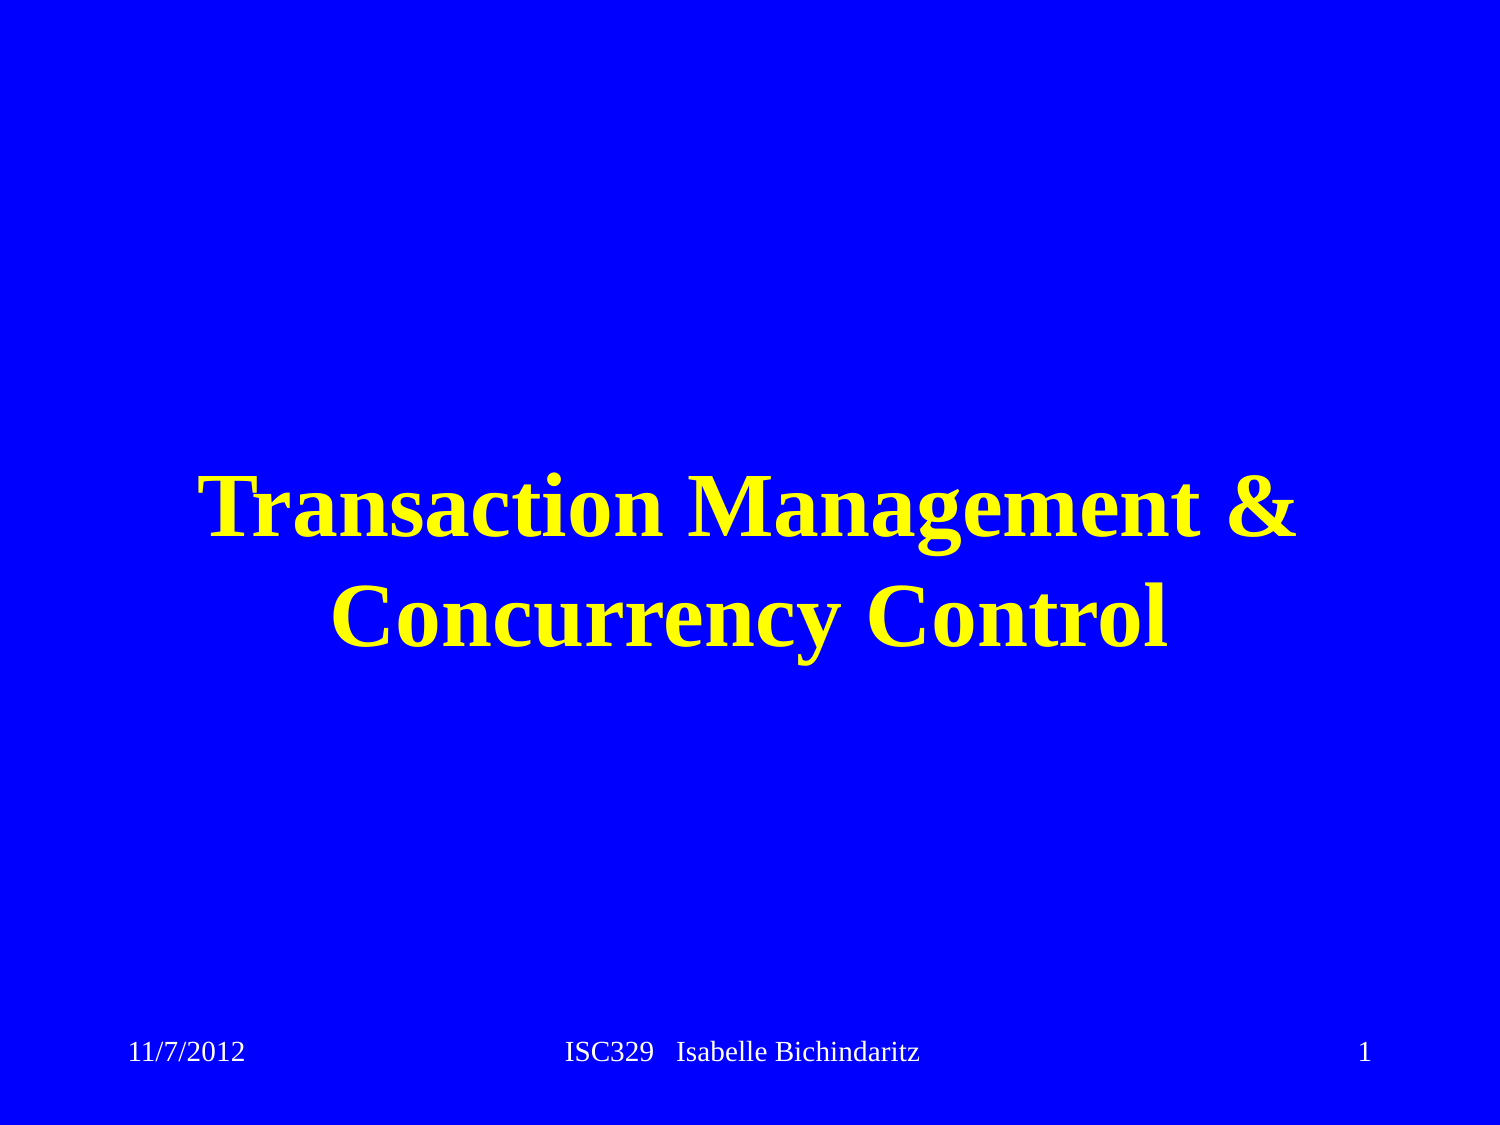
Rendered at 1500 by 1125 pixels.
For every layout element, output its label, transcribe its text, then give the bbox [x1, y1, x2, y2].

title Transaction Management & Concurrency Control [49, 312, 1451, 688]
slide_number 1 [1074, 1024, 1388, 1101]
footer ISC329 Isabelle Bichindaritz [512, 1024, 988, 1101]
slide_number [112, 1024, 426, 1101]
